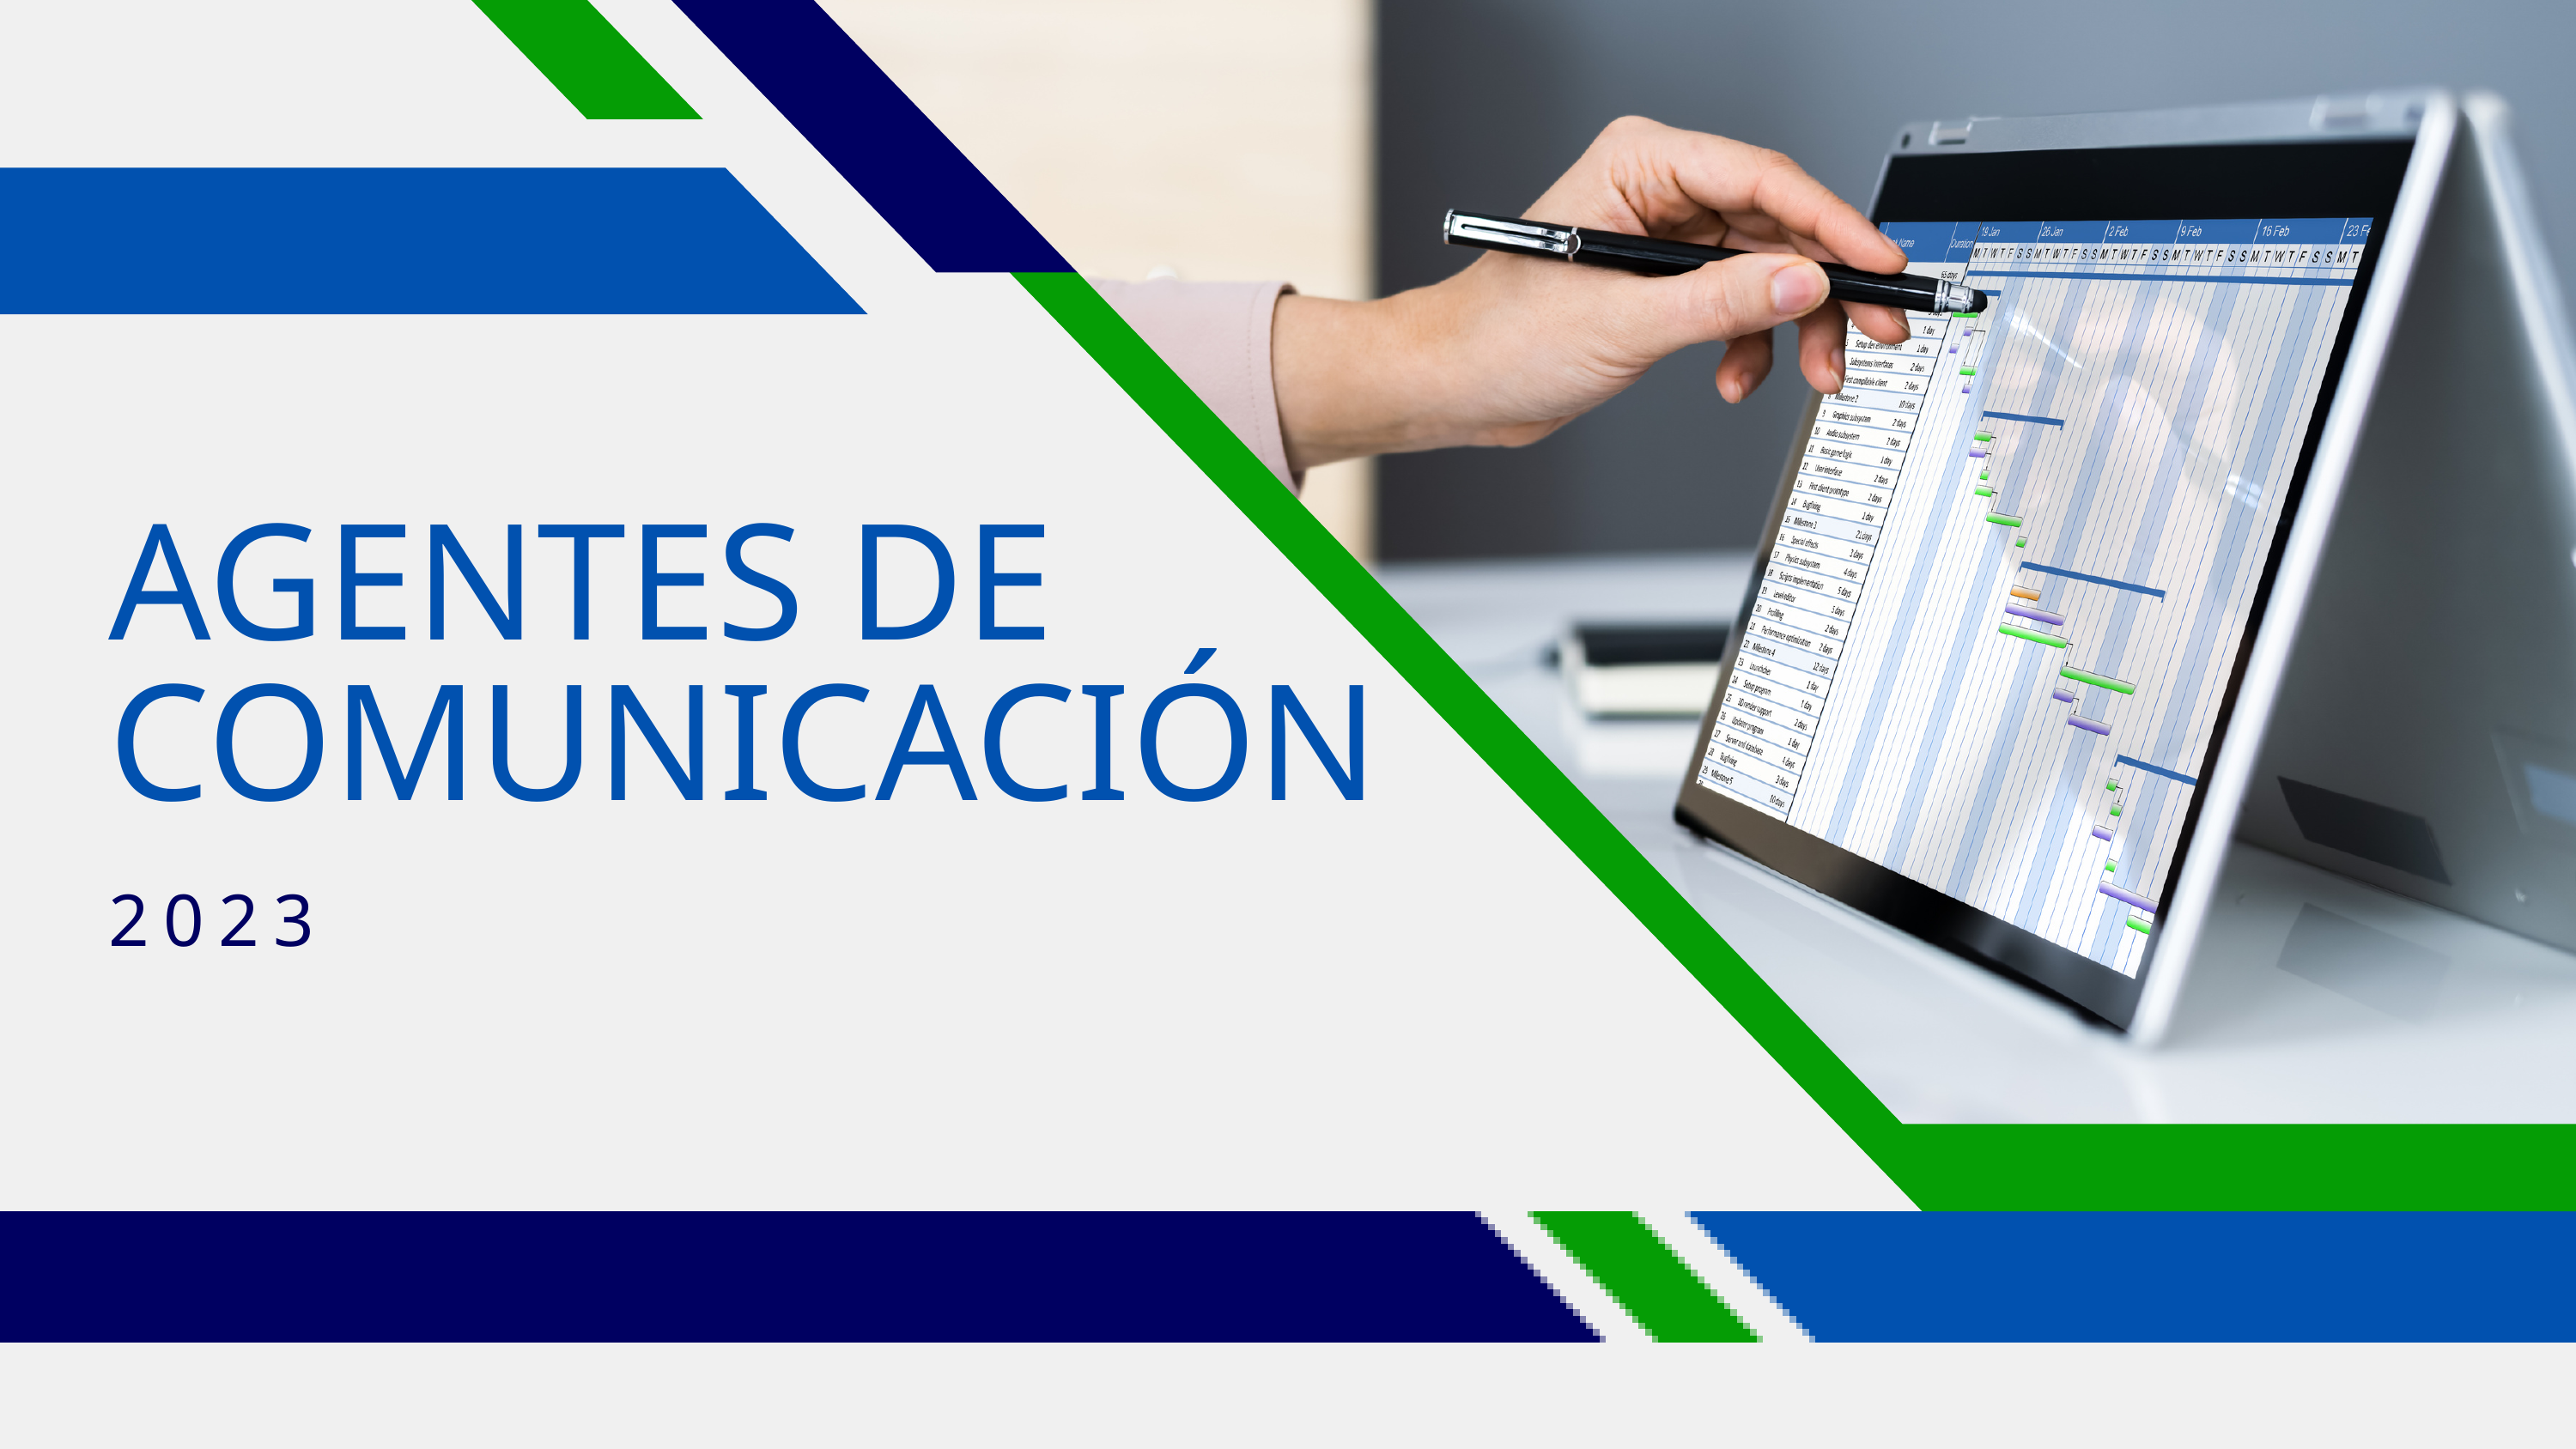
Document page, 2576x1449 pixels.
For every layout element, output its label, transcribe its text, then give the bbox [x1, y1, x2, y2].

text_box [0, 1211, 2576, 1343]
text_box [0, 167, 868, 315]
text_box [586, 323, 2576, 1212]
text_box 2023 [108, 860, 580, 961]
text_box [471, 0, 704, 120]
text_box AGENTES DE COMUNICACIÓN [108, 511, 580, 834]
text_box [300, 0, 811, 166]
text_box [813, 0, 2576, 1125]
